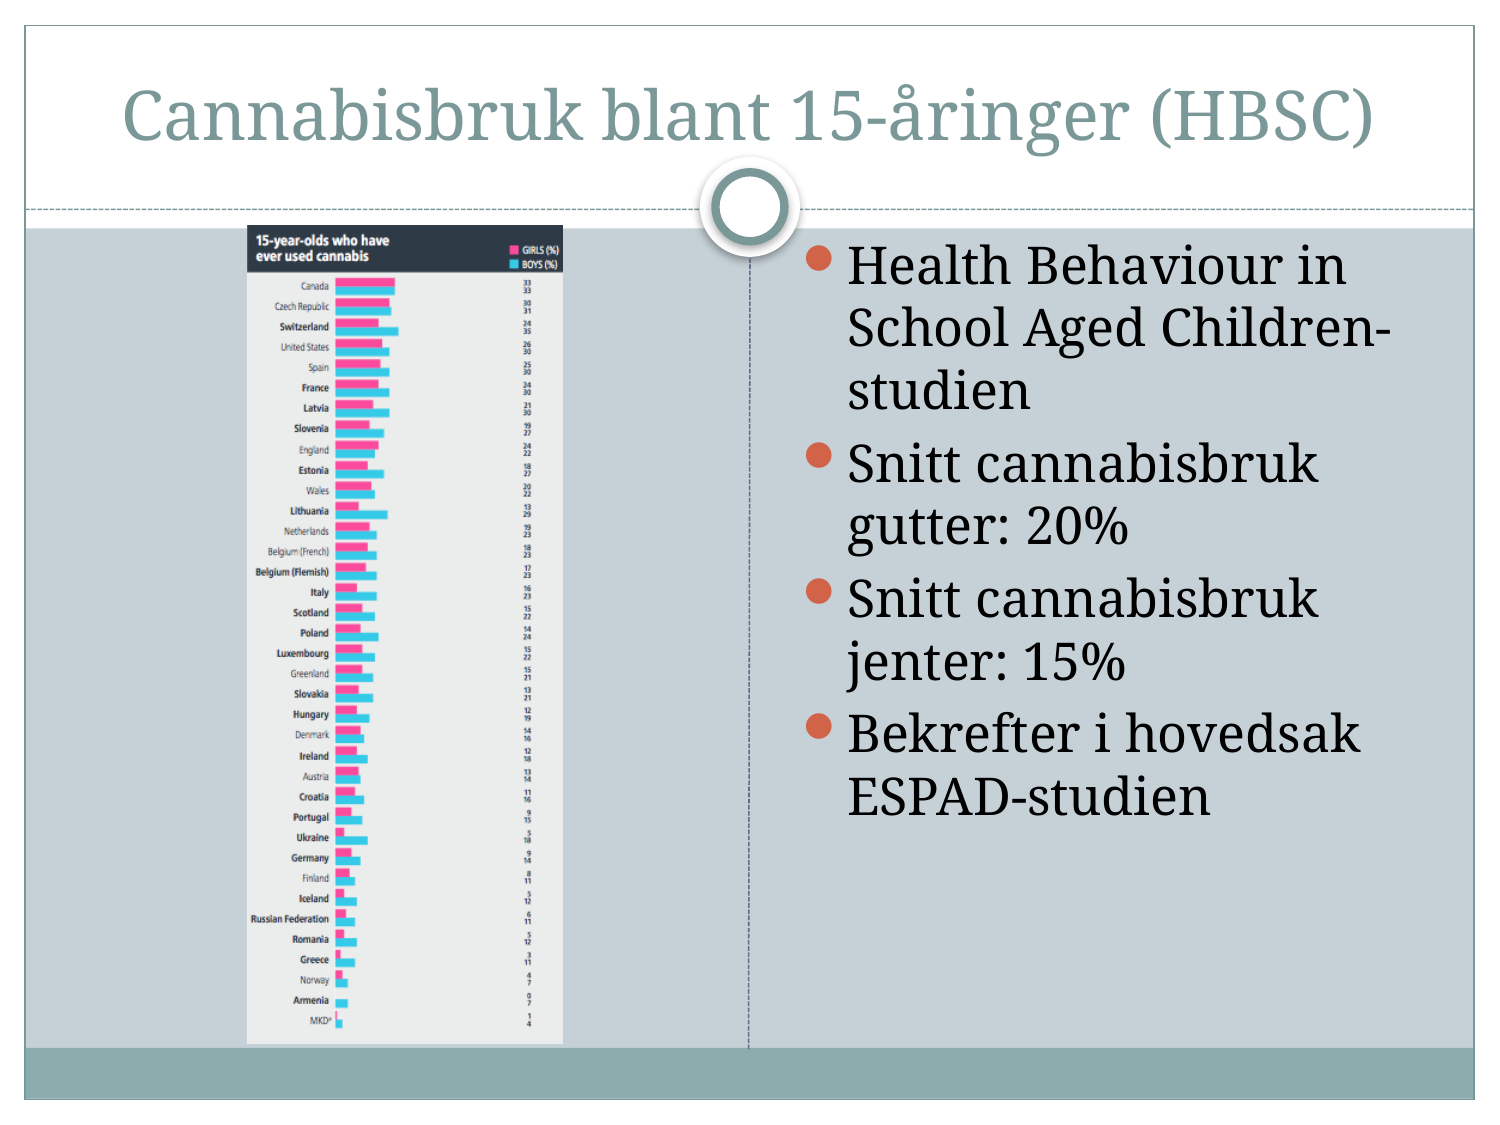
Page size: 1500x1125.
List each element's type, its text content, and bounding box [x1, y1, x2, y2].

list Health Behaviour in School Aged Children-studien Snitt cannabisbruk gutter: 20% Snitt cannabisbruk jenter: 15% Bekrefter i hovedsak ESPAD-studien [787, 224, 1450, 993]
title Cannabisbruk blant 15-åringer (HBSC) [49, 37, 1450, 162]
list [14, 224, 774, 1044]
